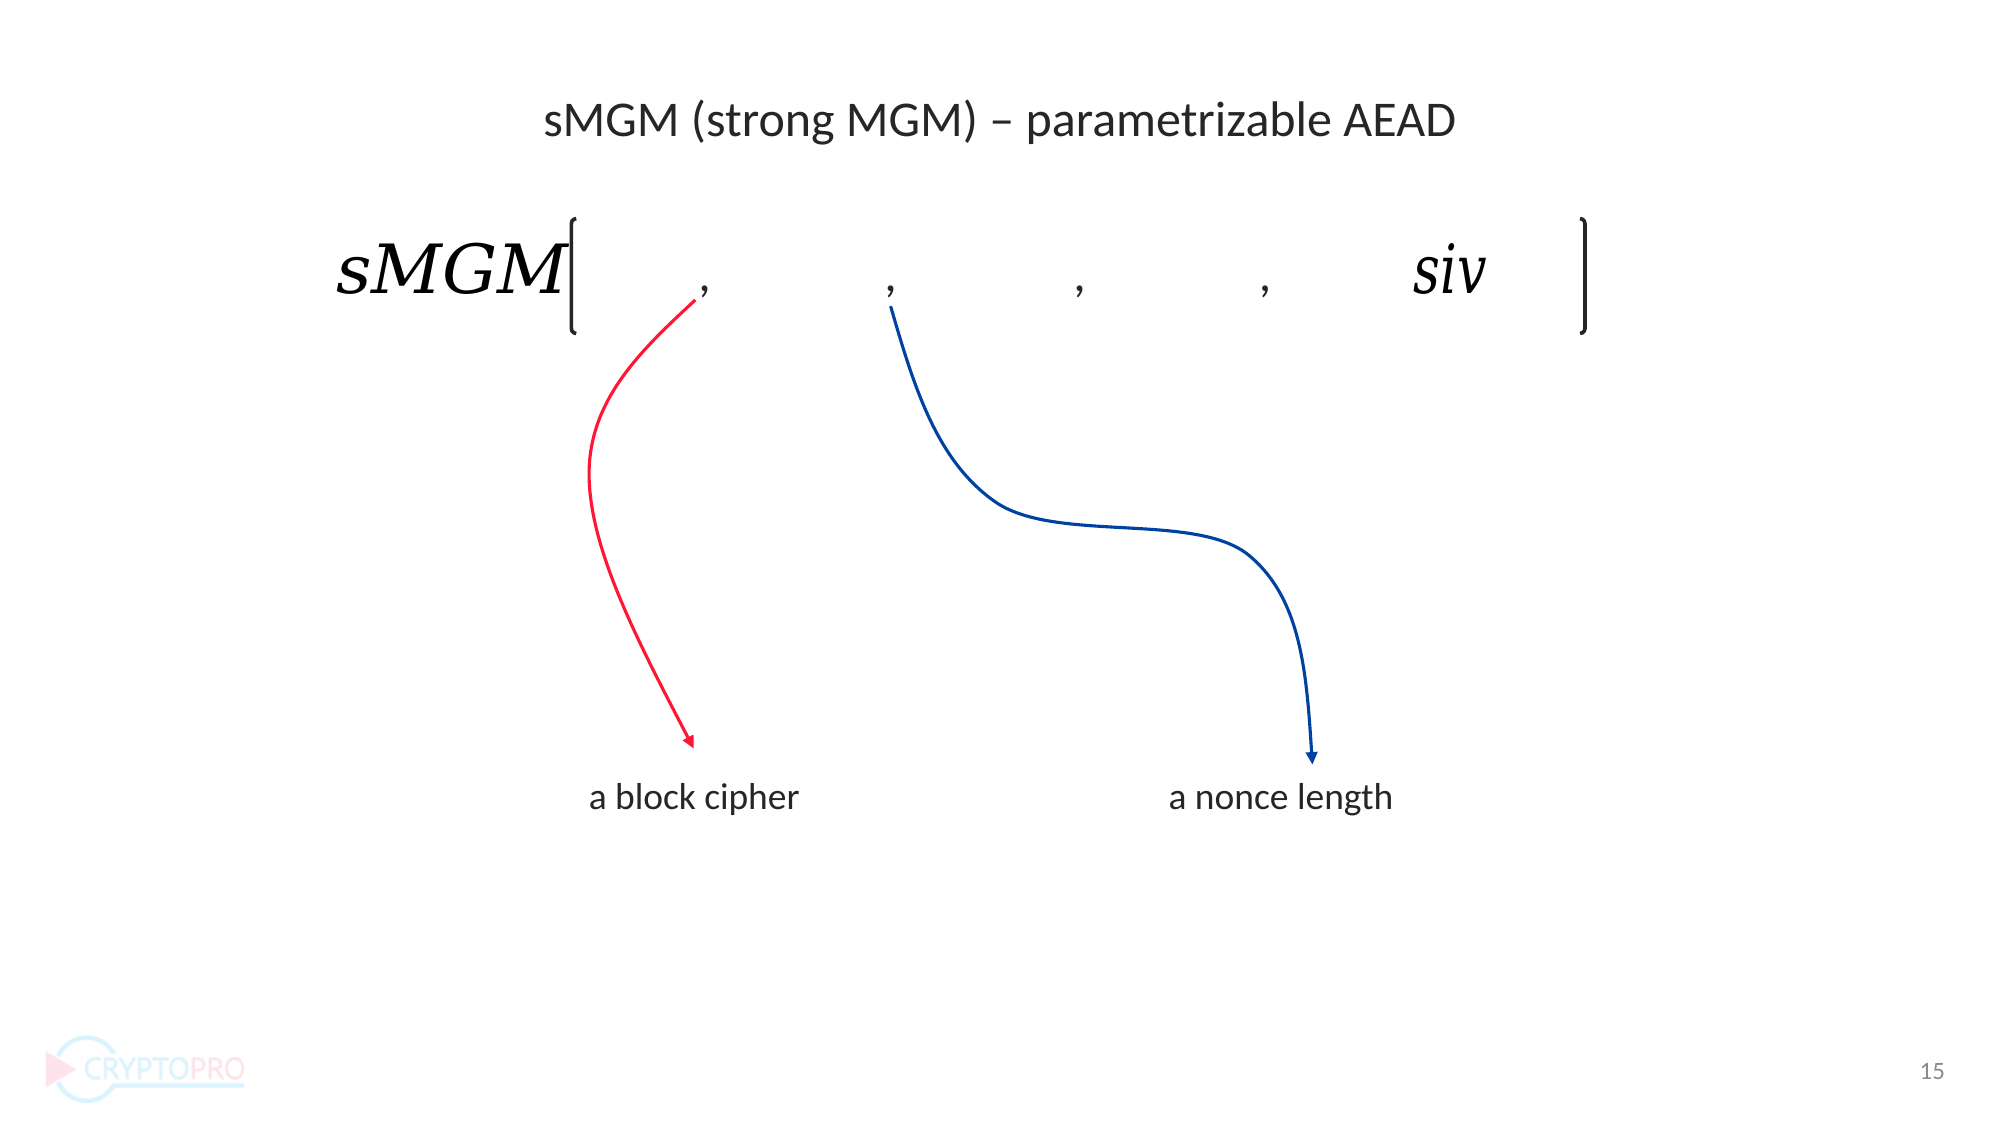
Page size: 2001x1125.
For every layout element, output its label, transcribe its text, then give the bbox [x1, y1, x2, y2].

text_box [570, 218, 1586, 334]
text_box sMGM (strong MGM) – parametrizable AEAD [472, 78, 1528, 154]
text_box a nonce length [1153, 764, 1409, 825]
text_box a block cipher [574, 764, 816, 825]
slide_number 15 [1510, 1039, 1961, 1100]
text_box [897, 334, 1318, 765]
picture [45, 1035, 245, 1103]
text_box [588, 334, 696, 749]
